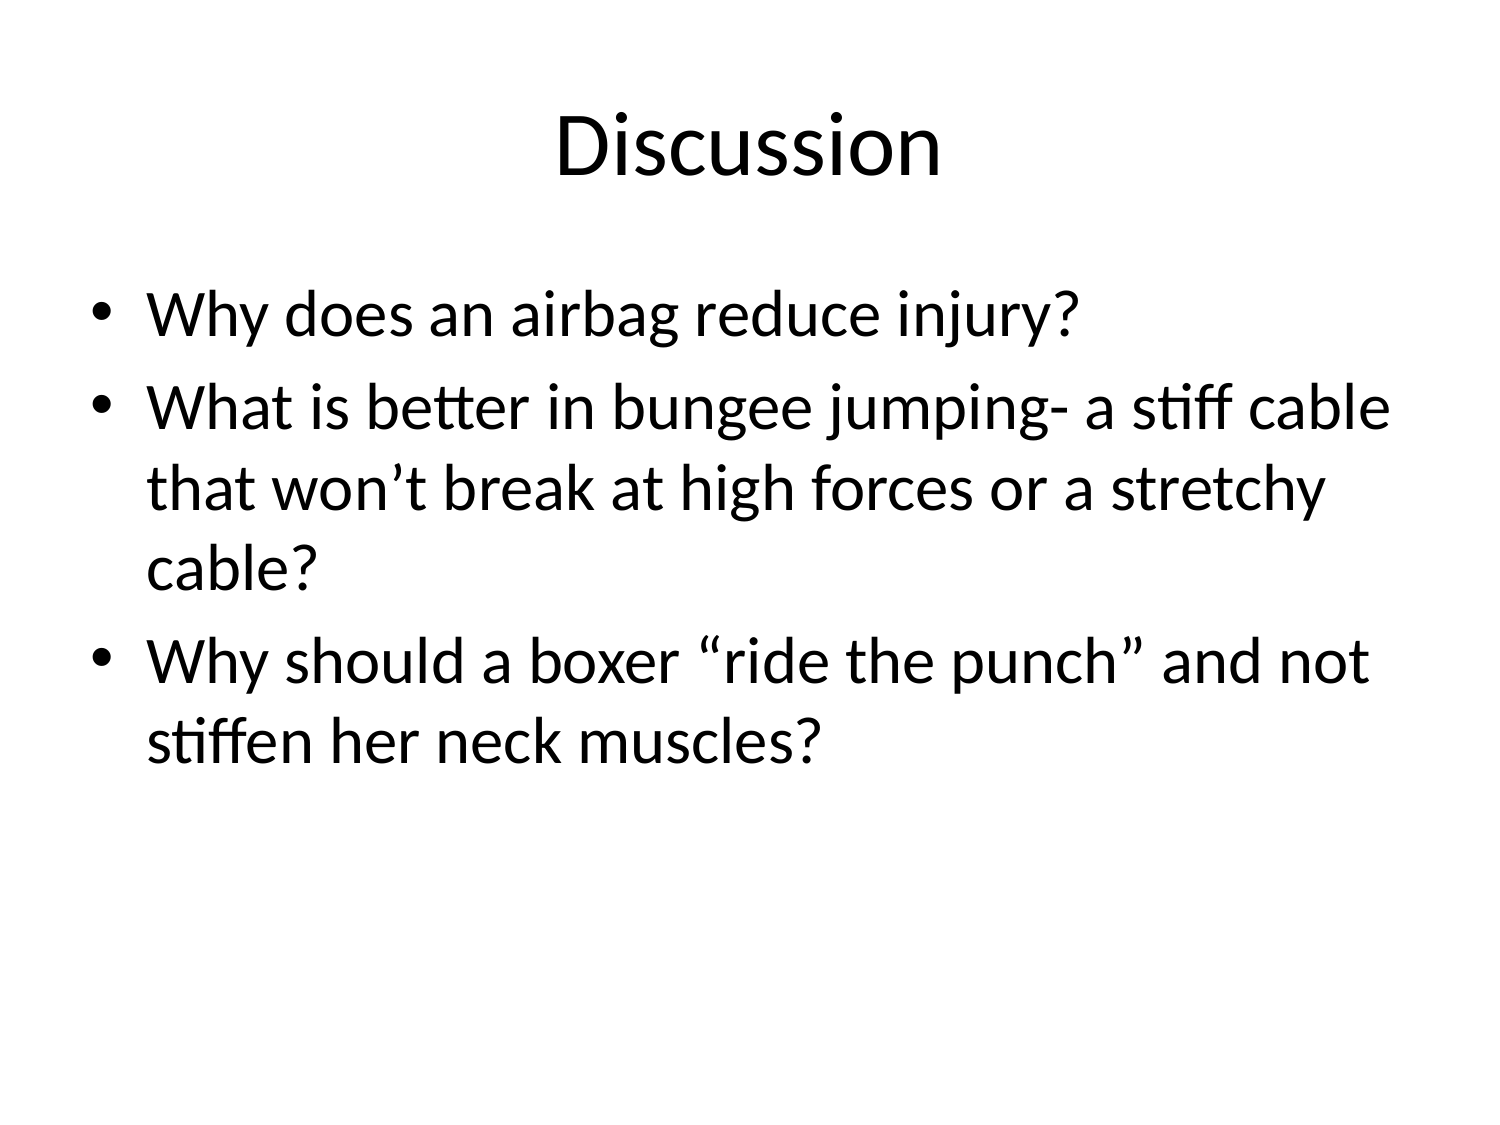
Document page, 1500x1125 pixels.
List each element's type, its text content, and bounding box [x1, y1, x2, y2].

list Why does an airbag reduce injury? What is better in bungee jumping- a stiff cable that won’t break at high forces or a stretchy cable? Why should a boxer “ride the punch” and not stiffen her neck muscles? [75, 262, 1425, 1005]
title Discussion [75, 45, 1425, 233]
